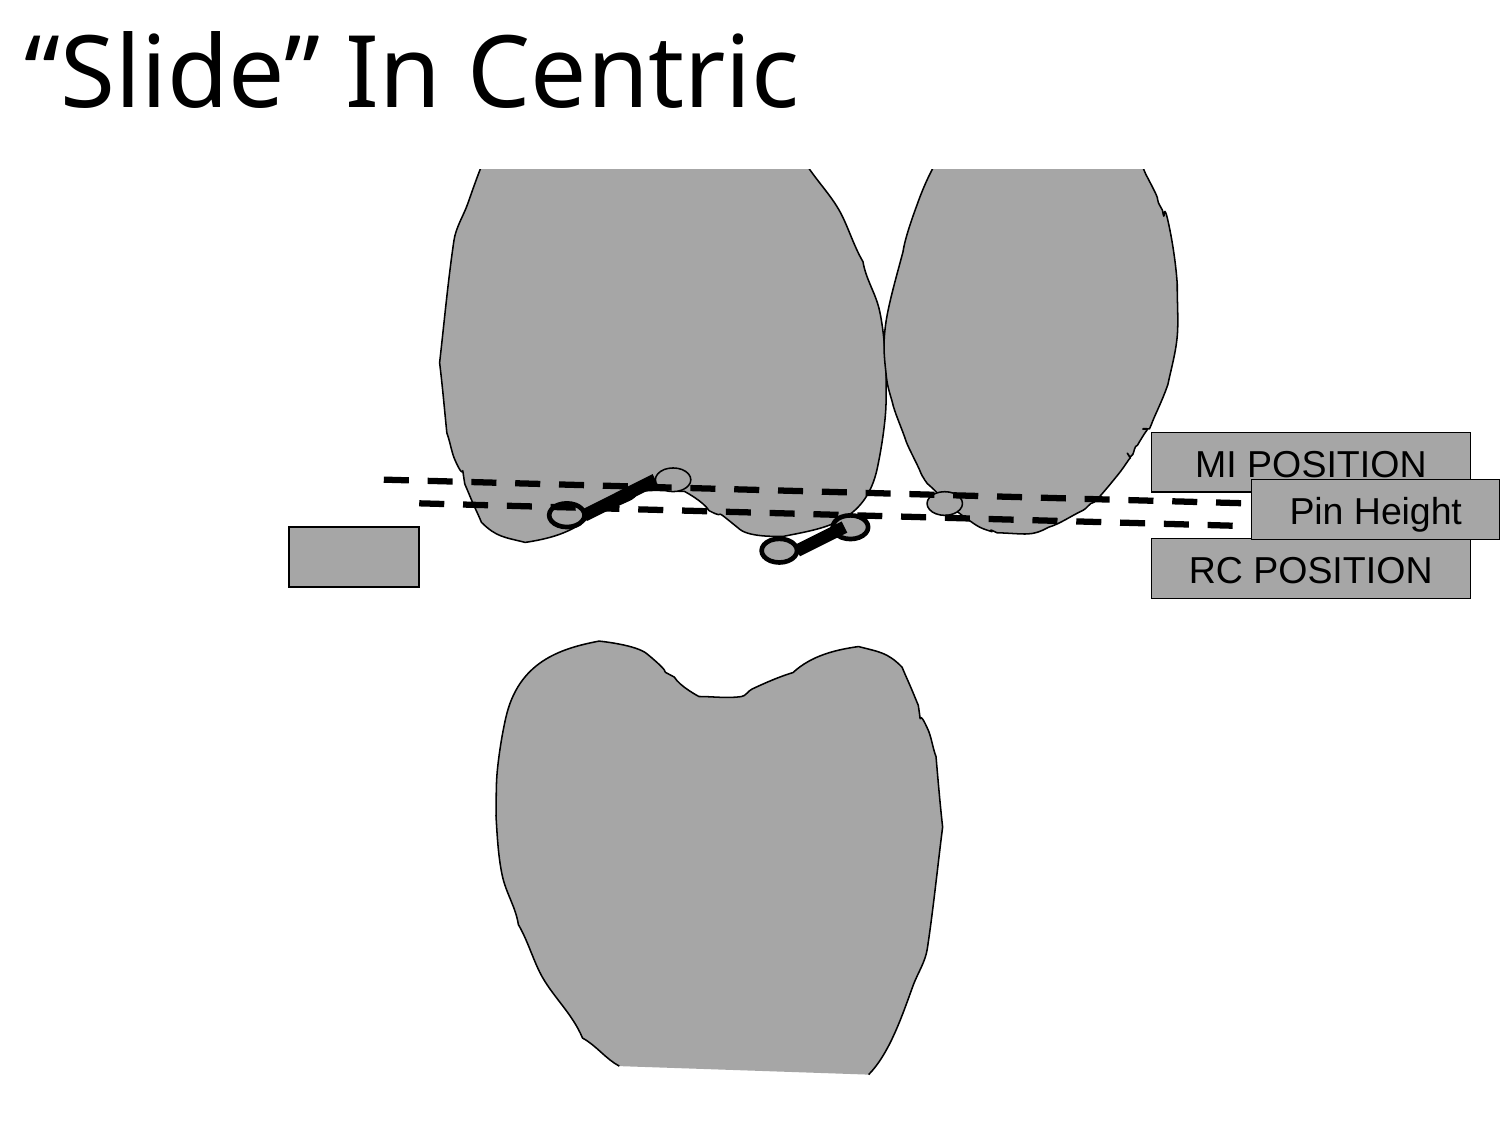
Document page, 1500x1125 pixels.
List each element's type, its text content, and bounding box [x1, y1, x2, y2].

text_box [832, 515, 869, 540]
text_box [761, 538, 798, 563]
text_box RC POSITION [1151, 538, 1471, 599]
text_box [289, 527, 420, 588]
text_box MI POSITION [1151, 432, 1471, 493]
text_box [549, 503, 585, 528]
text_box [927, 491, 963, 516]
text_box [655, 467, 691, 492]
text_box Pin Height [1251, 479, 1500, 540]
text_box [884, 169, 1178, 535]
title “Slide” In Centric [9, 0, 1285, 169]
text_box [496, 641, 943, 1075]
text_box [439, 169, 887, 543]
